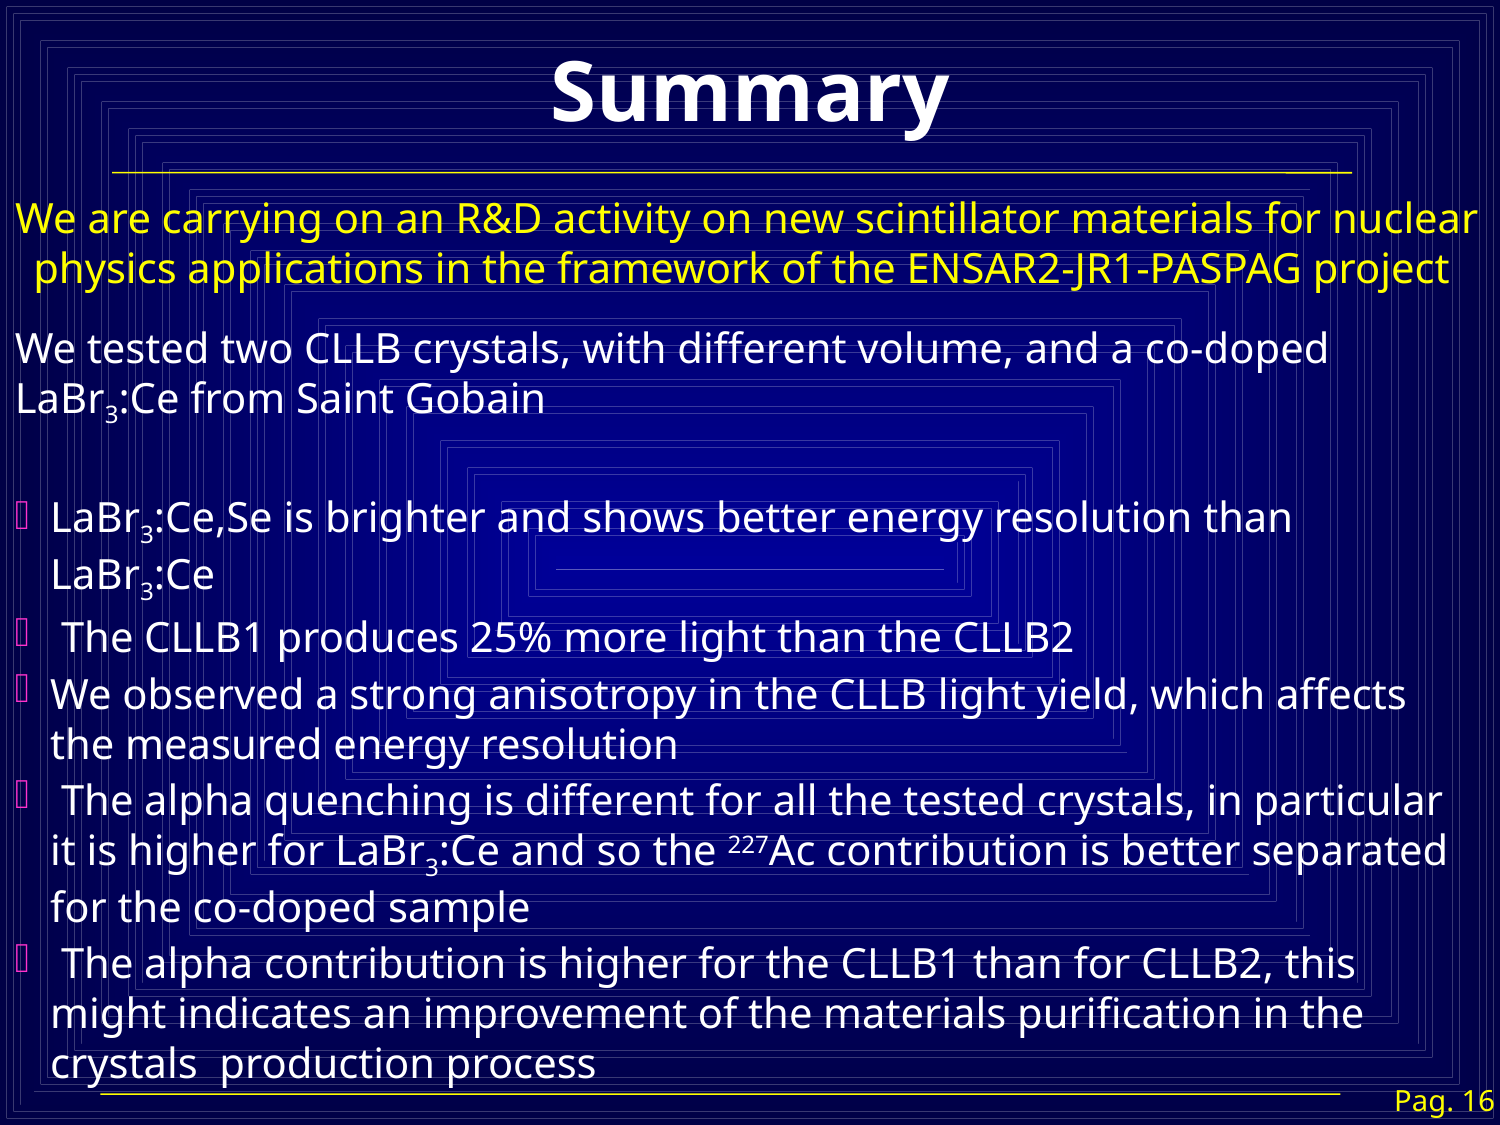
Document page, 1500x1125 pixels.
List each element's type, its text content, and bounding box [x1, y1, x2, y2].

text_box Summary [0, 31, 1500, 146]
text_box Pag. 16 [1471, 1074, 1500, 1125]
text_box We are carrying on an R&D activity on new scintillator materials for nuclear physics applications in the framework of the ENSAR2-JR1-PASPAG project [0, 184, 1495, 300]
text_box We tested two CLLB crystals, with different volume, and a co-doped LaBr3:Ce from Saint Gobain LaBr3:Ce,Se is brighter and shows better energy resolution than LaBr3:Ce The CLLB1 produces 25% more light than the CLLB2 We observed a strong anisotropy in the CLLB light yield, which affects the measured energy resolution The alpha quenching is different for all the tested crystals, in particular it is higher for LaBr3:Ce and so the 227Ac contribution is better separated for the co-doped sample The alpha contribution is higher for the CLLB1 than for CLLB2, this might indicates an improvement of the materials purification in the crystals production process [0, 314, 1471, 1125]
